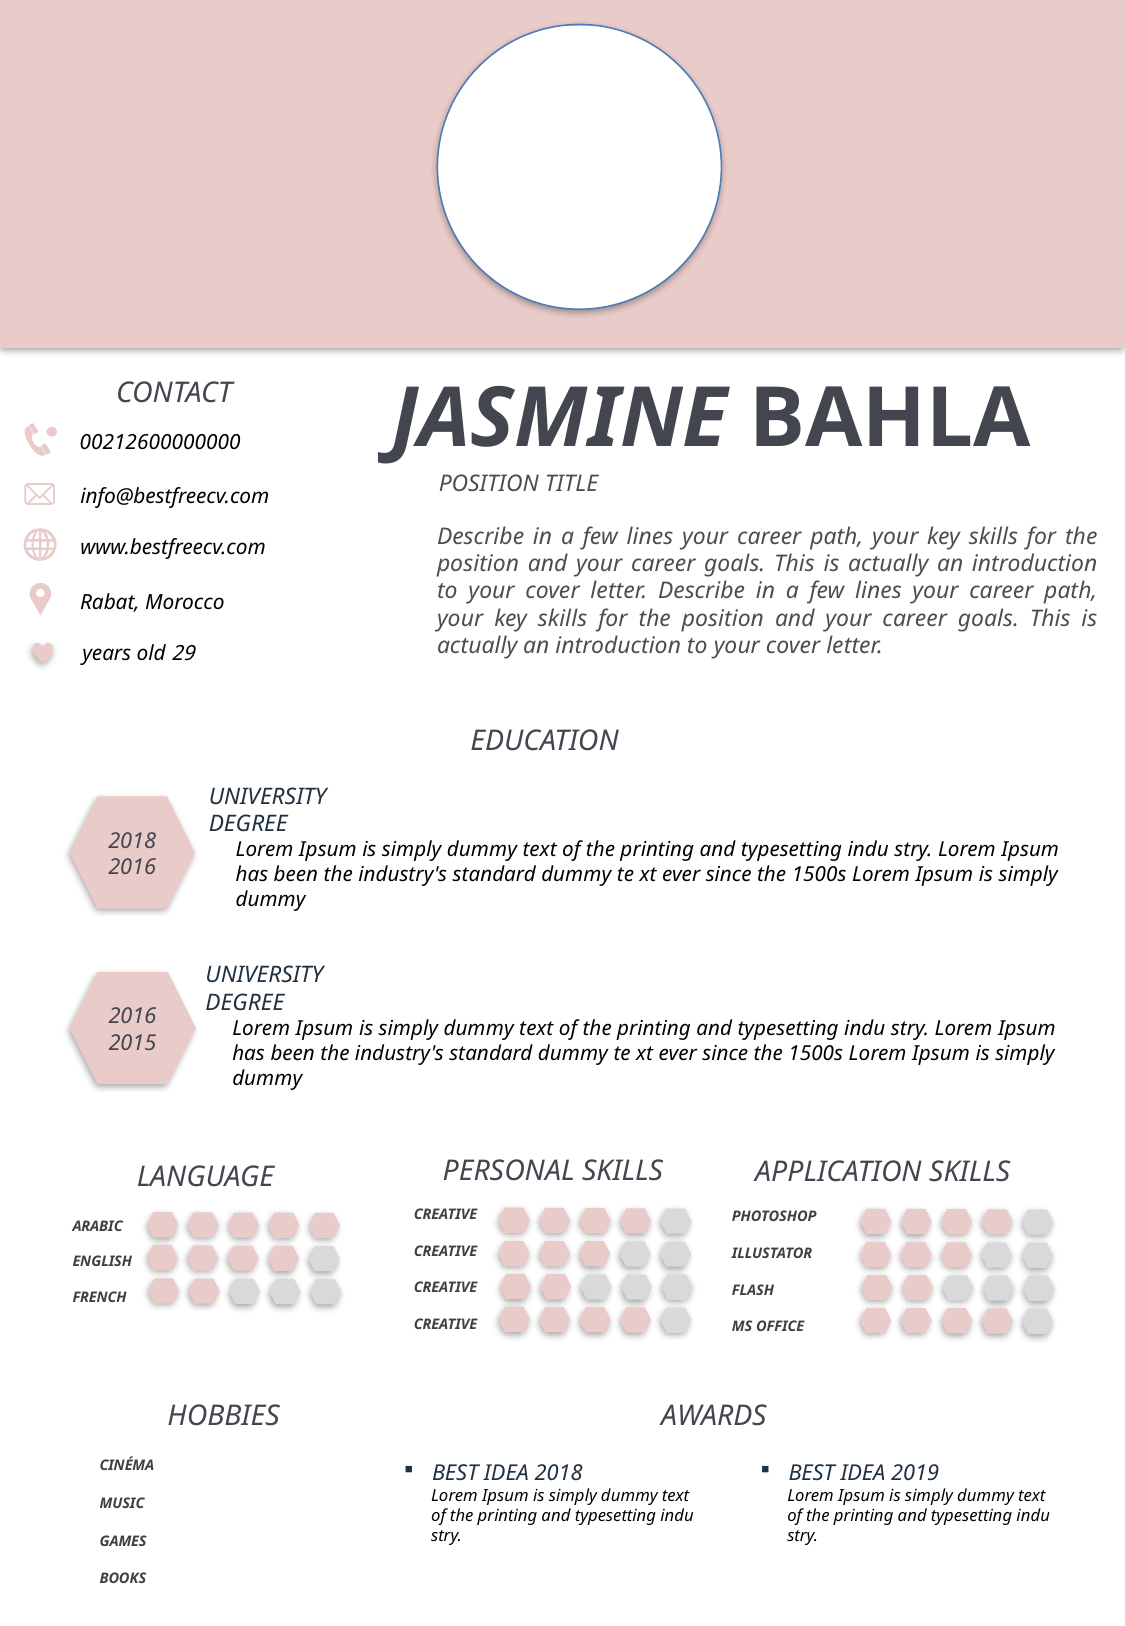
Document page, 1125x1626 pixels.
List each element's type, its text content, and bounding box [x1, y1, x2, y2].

text_box AWARDS [473, 1384, 955, 1441]
text_box EDUCATION [304, 710, 786, 767]
text_box HOBBIES [44, 1384, 397, 1441]
table_header CINÉMA MUSIC GAMES BOOKS [87, 1447, 404, 1594]
text_box Describe in a few lines your career path, your key skills for the position and your career goals. This is actually an introduction to your cover letter. Describe in a few lines your career path, your key skills for the position and your career goals. This is actually an introduction to your cover letter. [423, 500, 1125, 666]
text_box [436, 23, 723, 310]
text_box [0, 0, 1125, 349]
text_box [718, 1143, 1055, 1342]
text_box CONTACT [0, 366, 351, 416]
text_box JASMINE BAHLA [376, 367, 1094, 479]
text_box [23, 423, 304, 664]
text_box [54, 1148, 357, 1312]
text_box POSITION TITLE [423, 463, 781, 500]
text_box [69, 772, 1077, 1116]
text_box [400, 1142, 700, 1340]
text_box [389, 1451, 1068, 1554]
